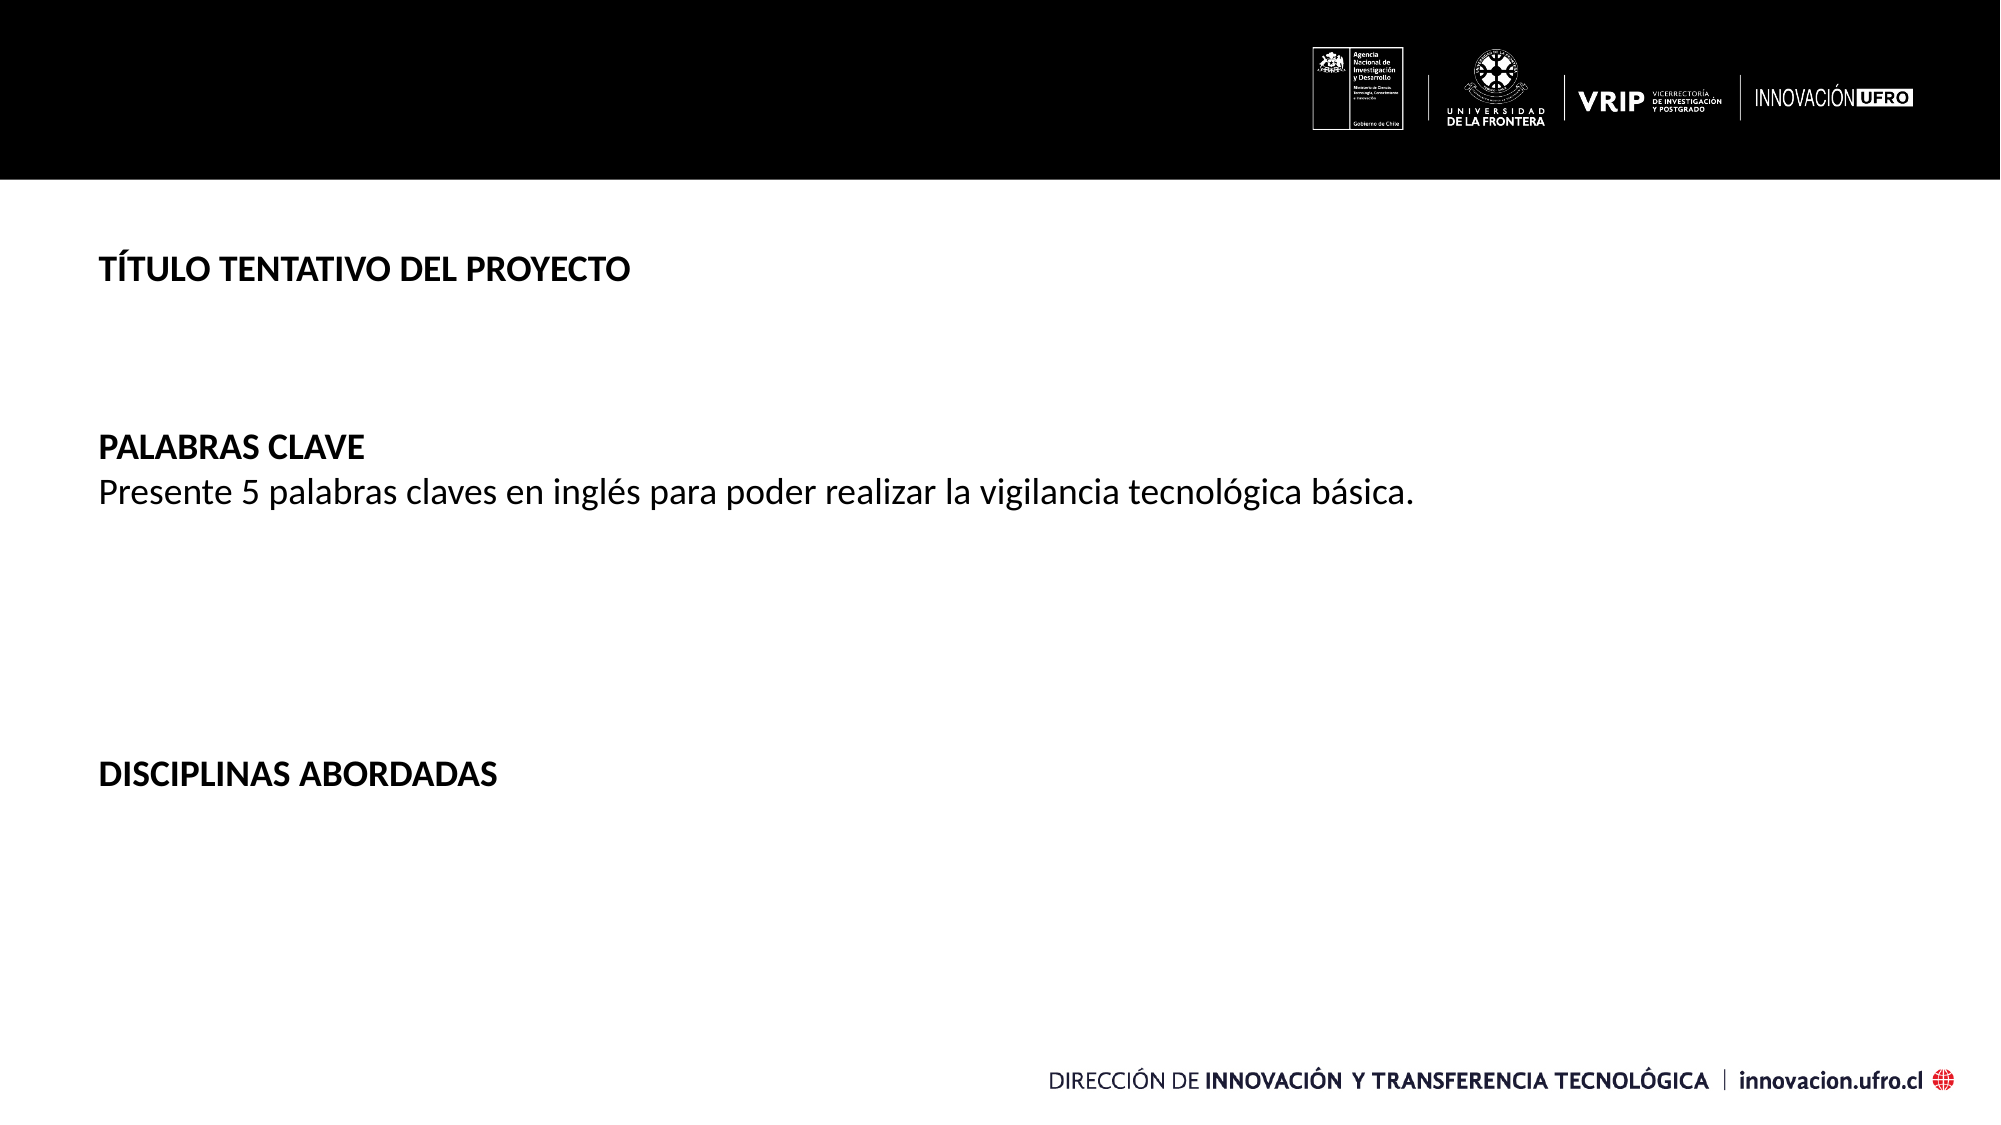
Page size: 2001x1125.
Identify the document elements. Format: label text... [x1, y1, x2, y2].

text_box TÍTULO TENTATIVO DEL PROYECTO [98, 243, 1917, 377]
picture [758, 1040, 2001, 1125]
text_box DISCIPLINAS ABORDADAS [98, 748, 1917, 979]
picture [1312, 47, 1915, 130]
text_box PALABRAS CLAVE Presente 5 palabras claves en inglés para poder realizar la vigilancia tecnológica básica. [98, 422, 1917, 657]
